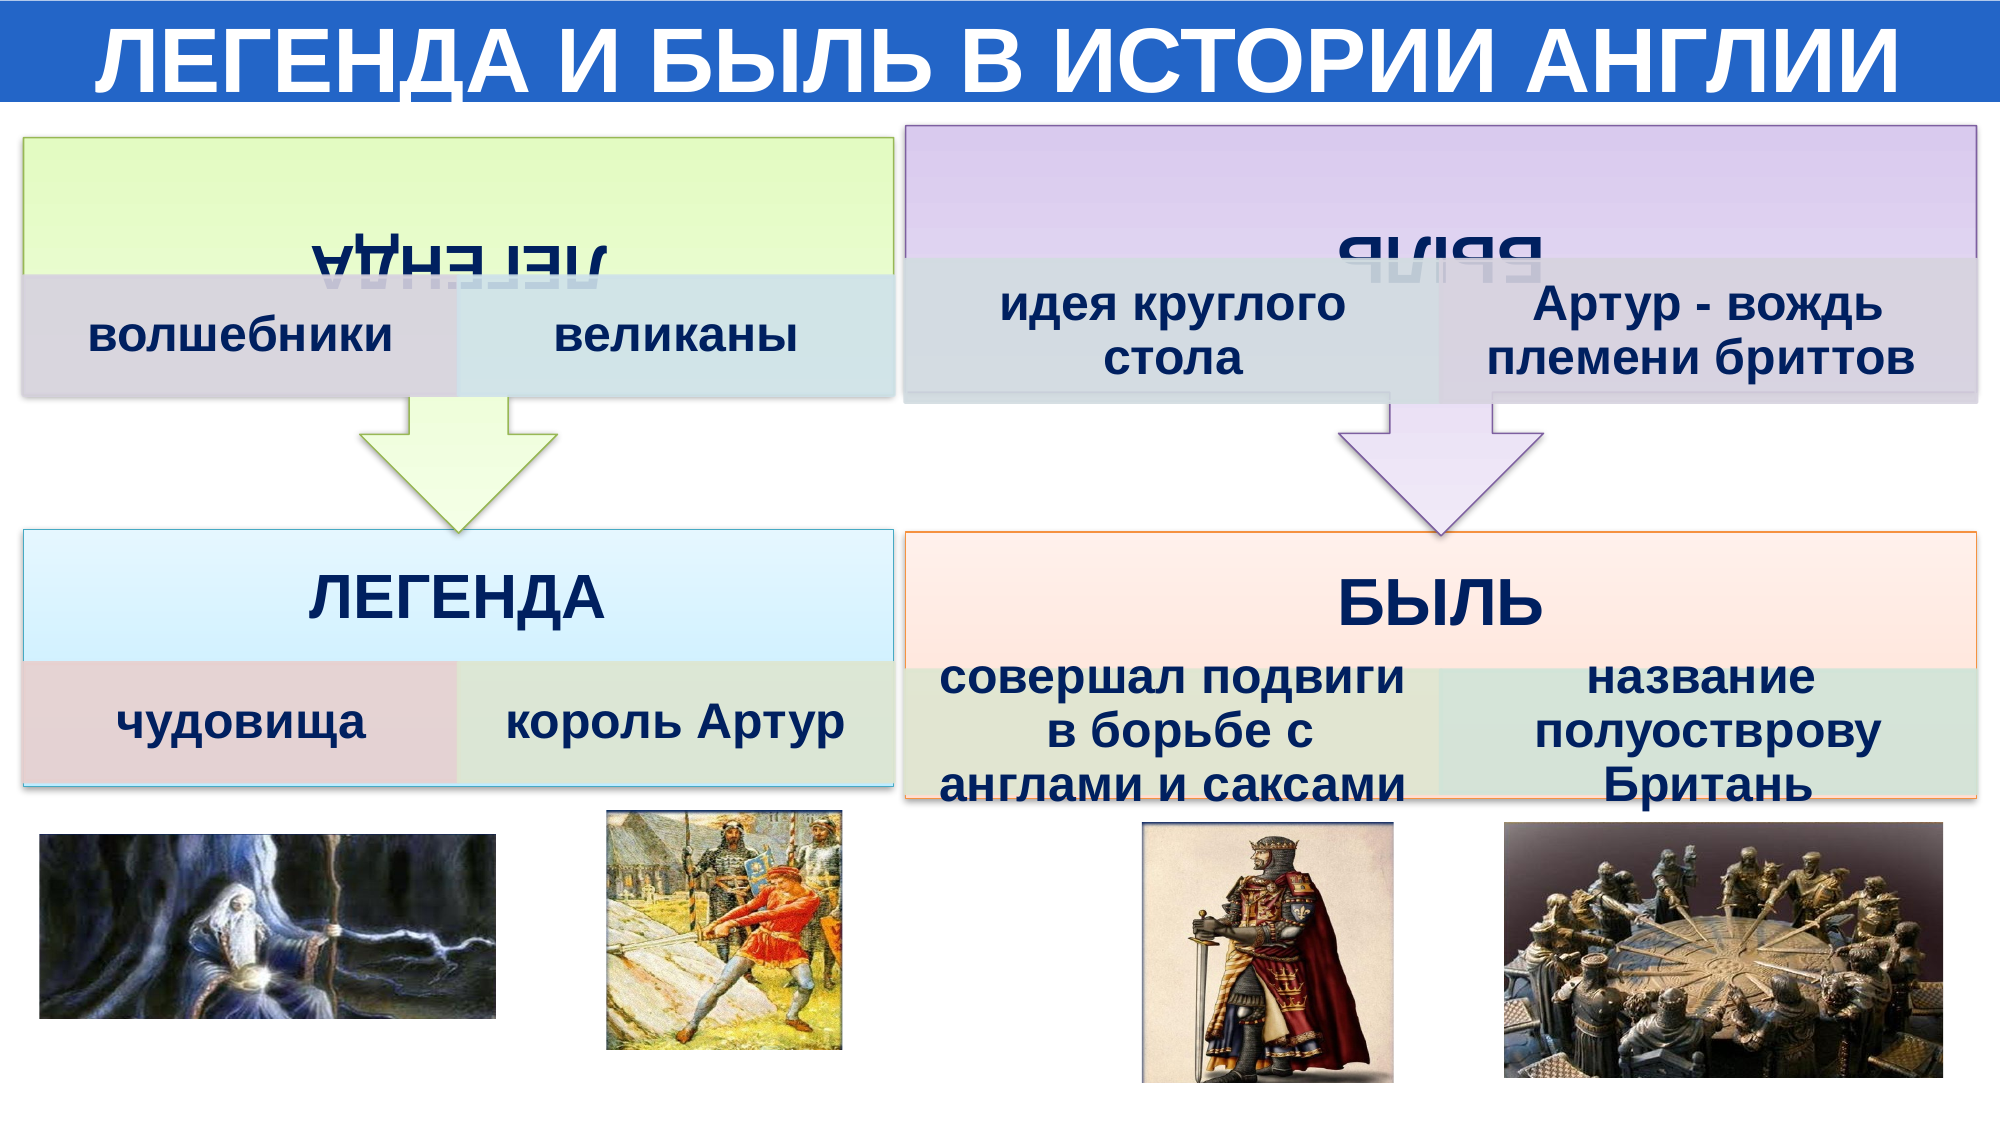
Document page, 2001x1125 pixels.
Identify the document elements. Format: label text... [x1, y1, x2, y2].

text_box ЛЕГЕНДА И БЫЛЬ В ИСТОРИИ АНГЛИИ [0, 0, 2000, 102]
picture [38, 833, 497, 1019]
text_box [23, 136, 894, 788]
picture [1503, 822, 1944, 1078]
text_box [905, 125, 1977, 799]
picture [605, 810, 843, 1050]
picture [1141, 822, 1394, 1083]
